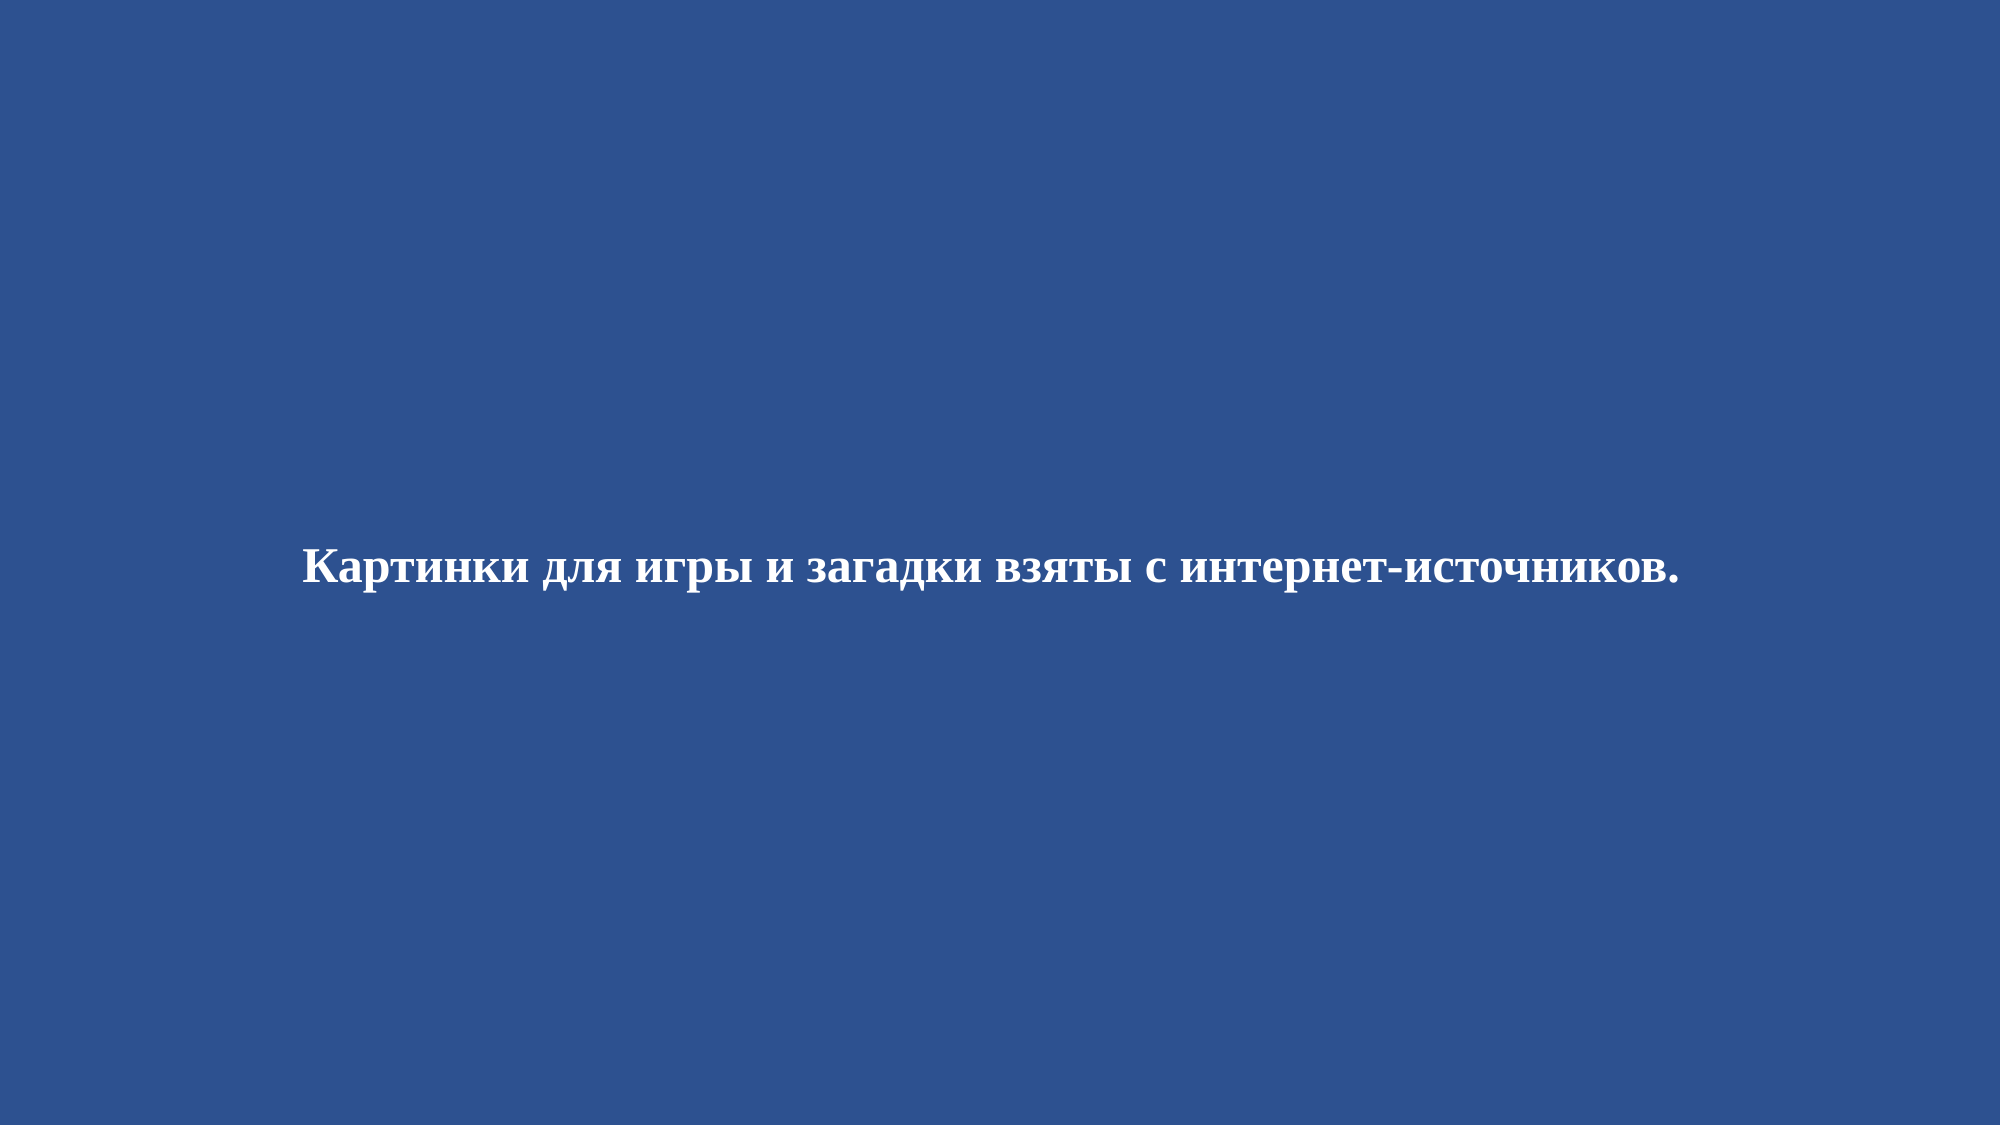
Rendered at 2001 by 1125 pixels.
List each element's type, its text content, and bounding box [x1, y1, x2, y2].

text_box Картинки для игры и загадки взяты с интернет-источников. [287, 524, 1713, 600]
